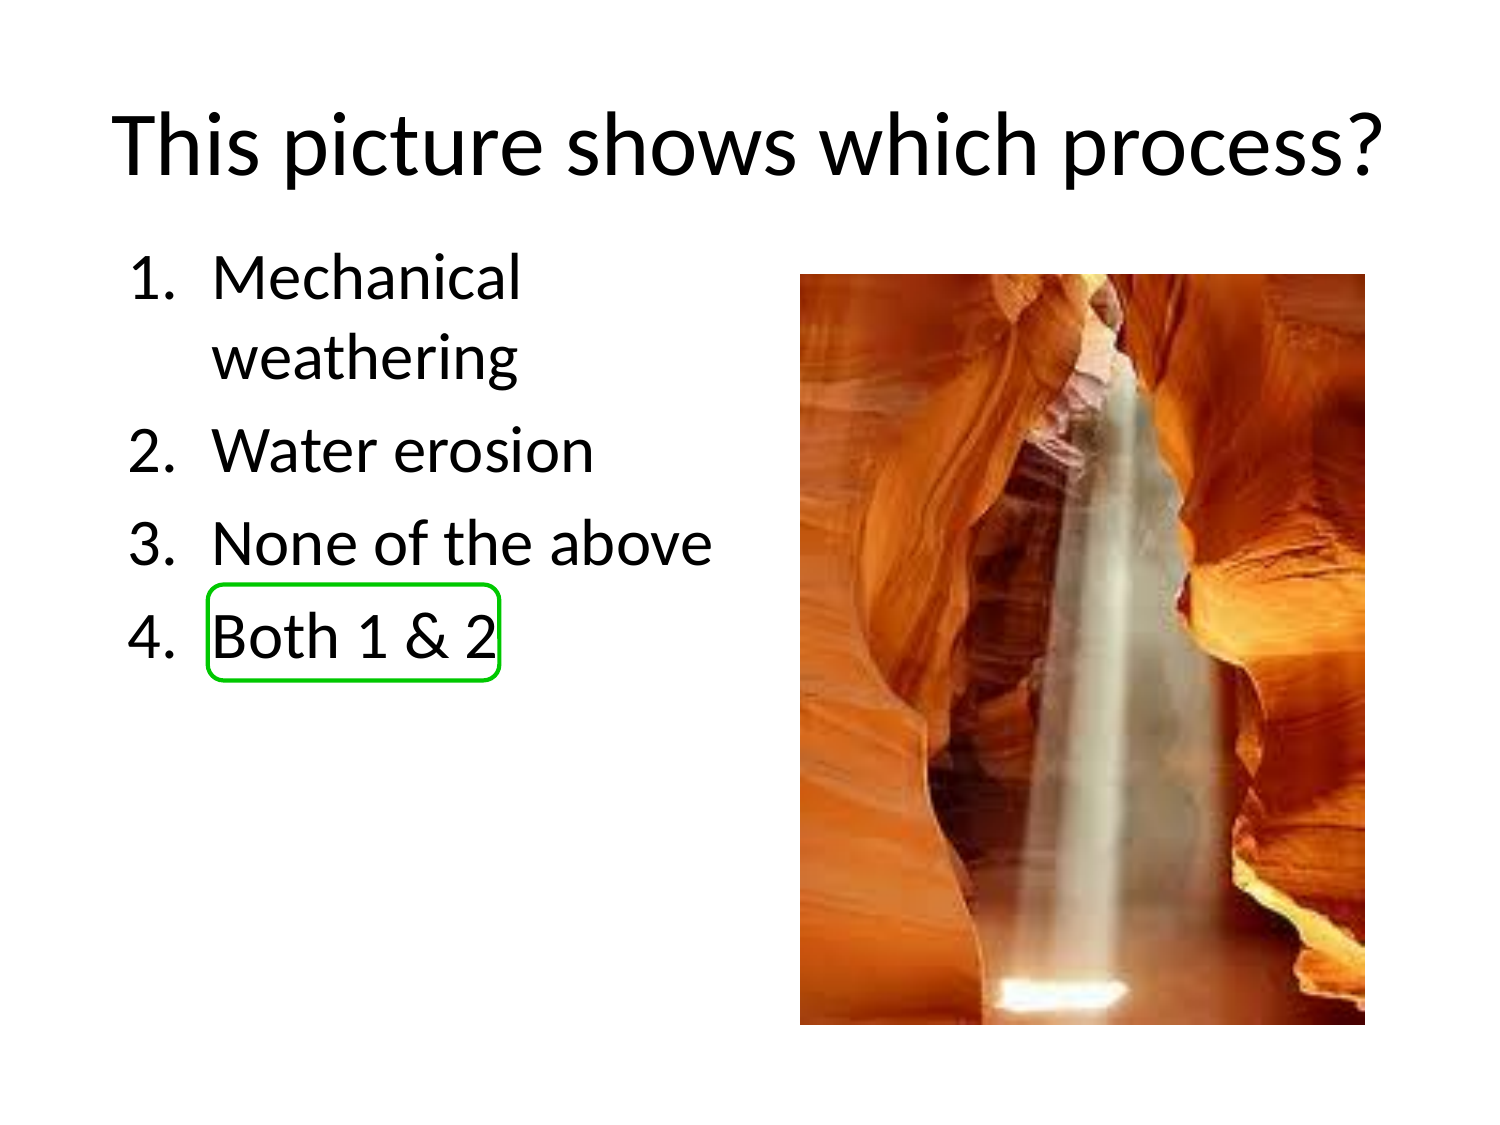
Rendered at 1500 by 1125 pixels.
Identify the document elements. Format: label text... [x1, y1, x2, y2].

picture [799, 274, 1365, 1026]
list Mechanical weathering Water erosion None of the above Both 1 & 2 [112, 224, 788, 968]
title This picture shows which process? [75, 45, 1425, 233]
text_box [205, 582, 502, 683]
